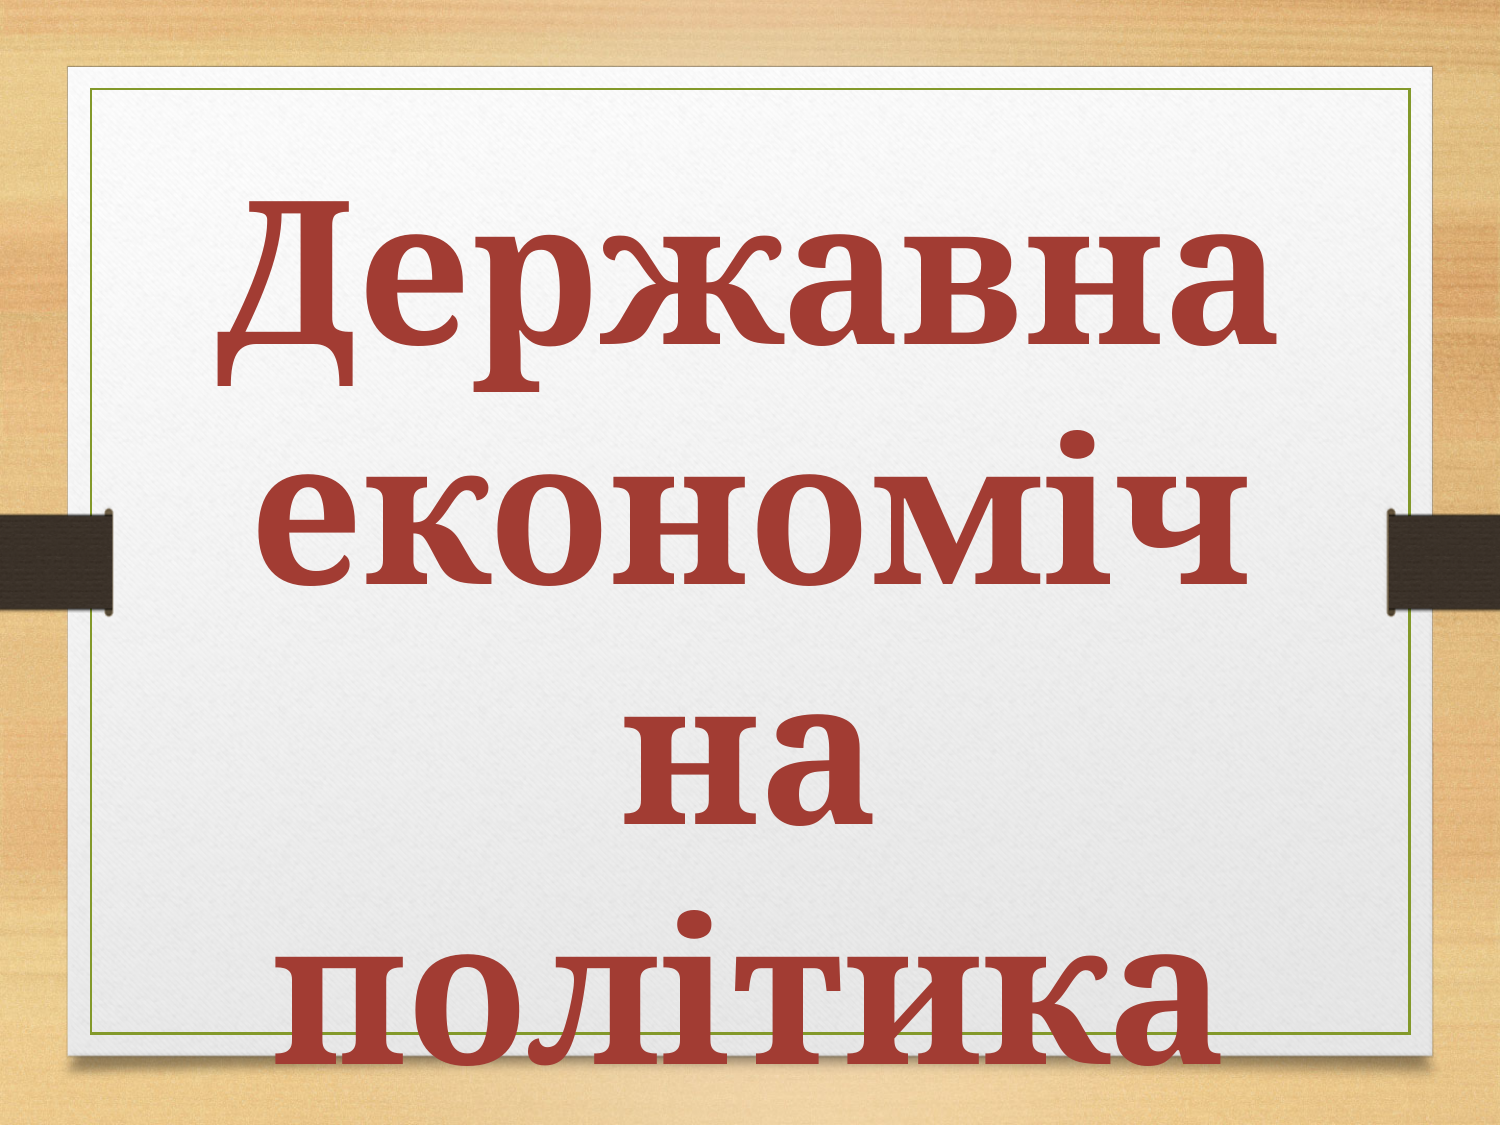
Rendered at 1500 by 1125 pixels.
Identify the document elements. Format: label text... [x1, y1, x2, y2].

picture [0, 0, 1500, 1125]
text_box Державна економічна політика [177, 137, 1323, 1113]
